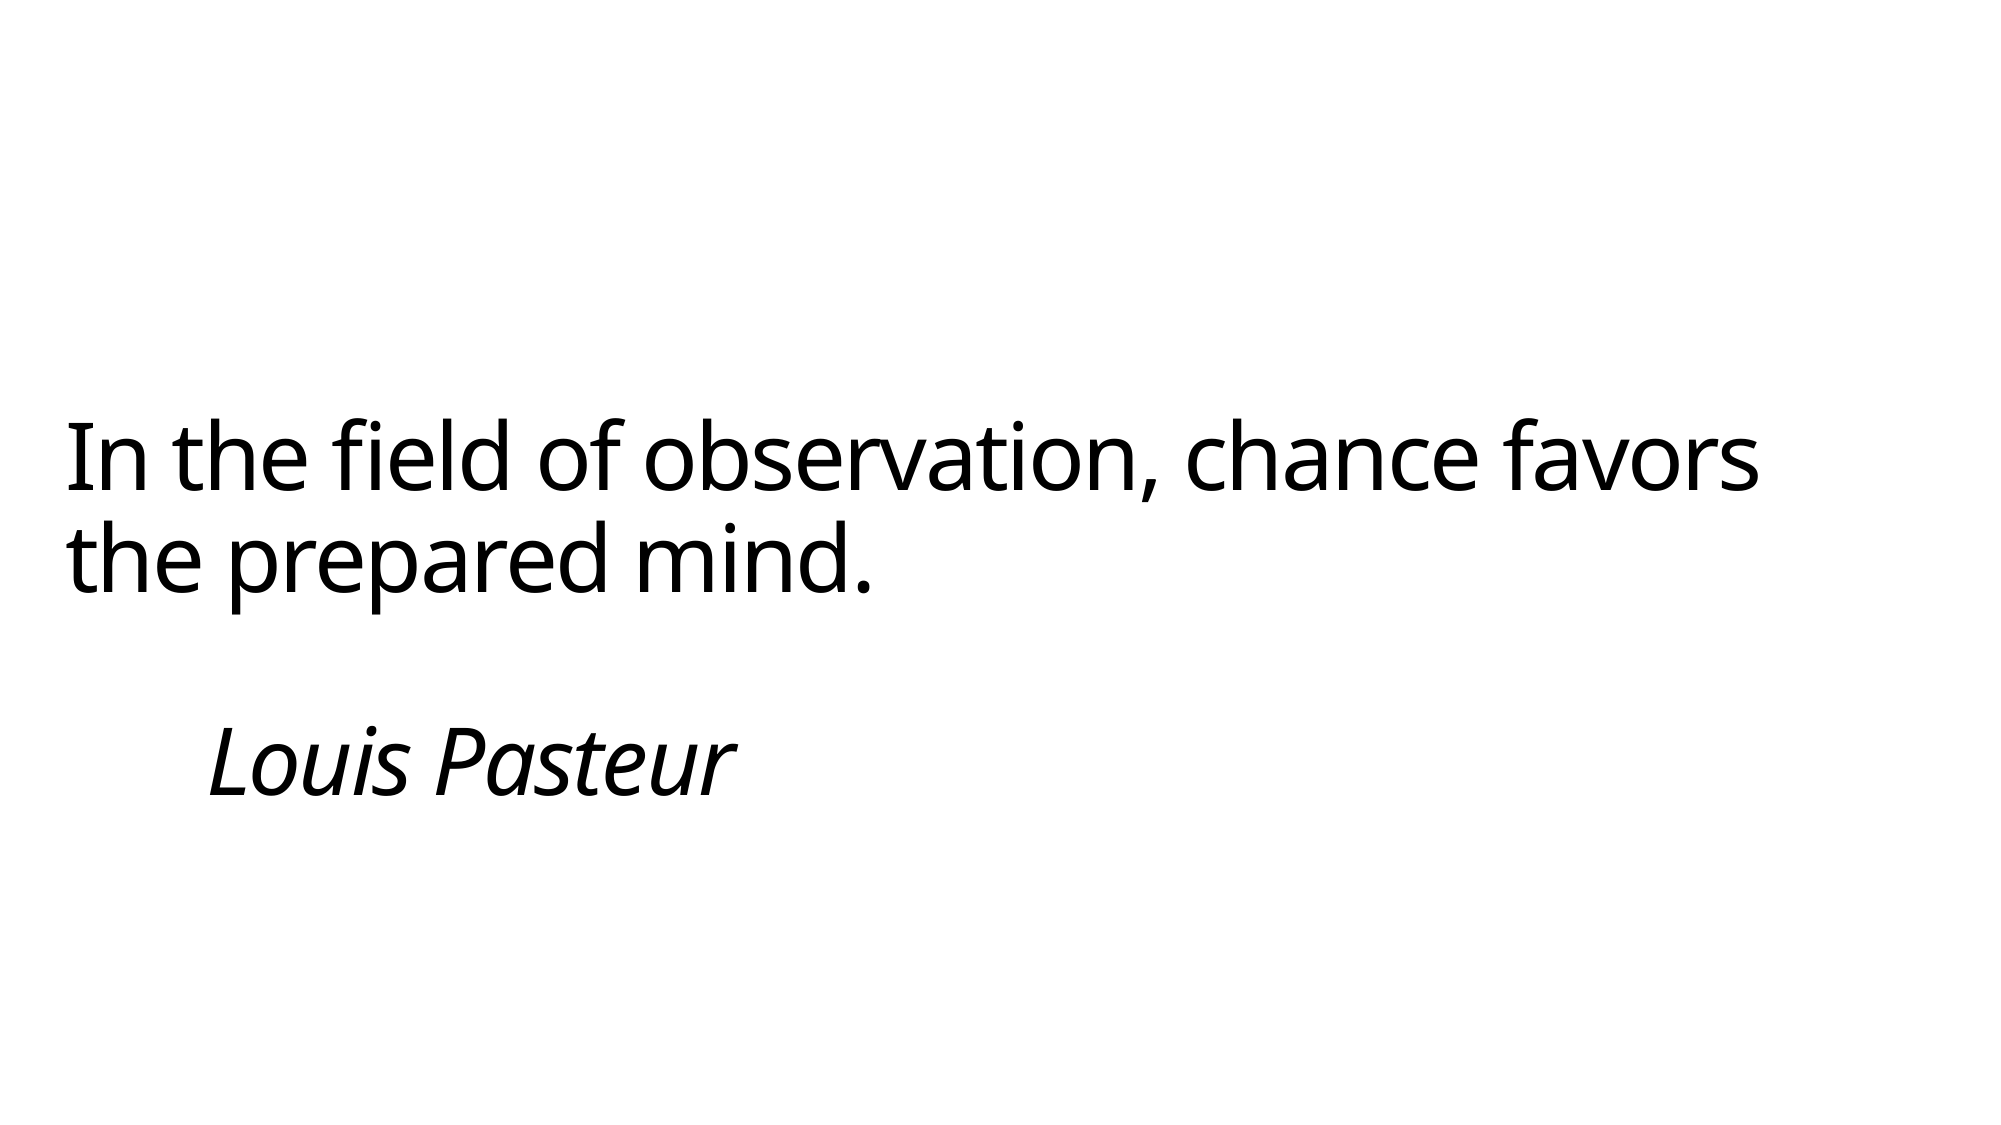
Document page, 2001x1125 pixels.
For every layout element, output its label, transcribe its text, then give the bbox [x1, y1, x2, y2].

title In the field of observation, chance favors the prepared mind. Louis Pasteur [50, 399, 1934, 825]
